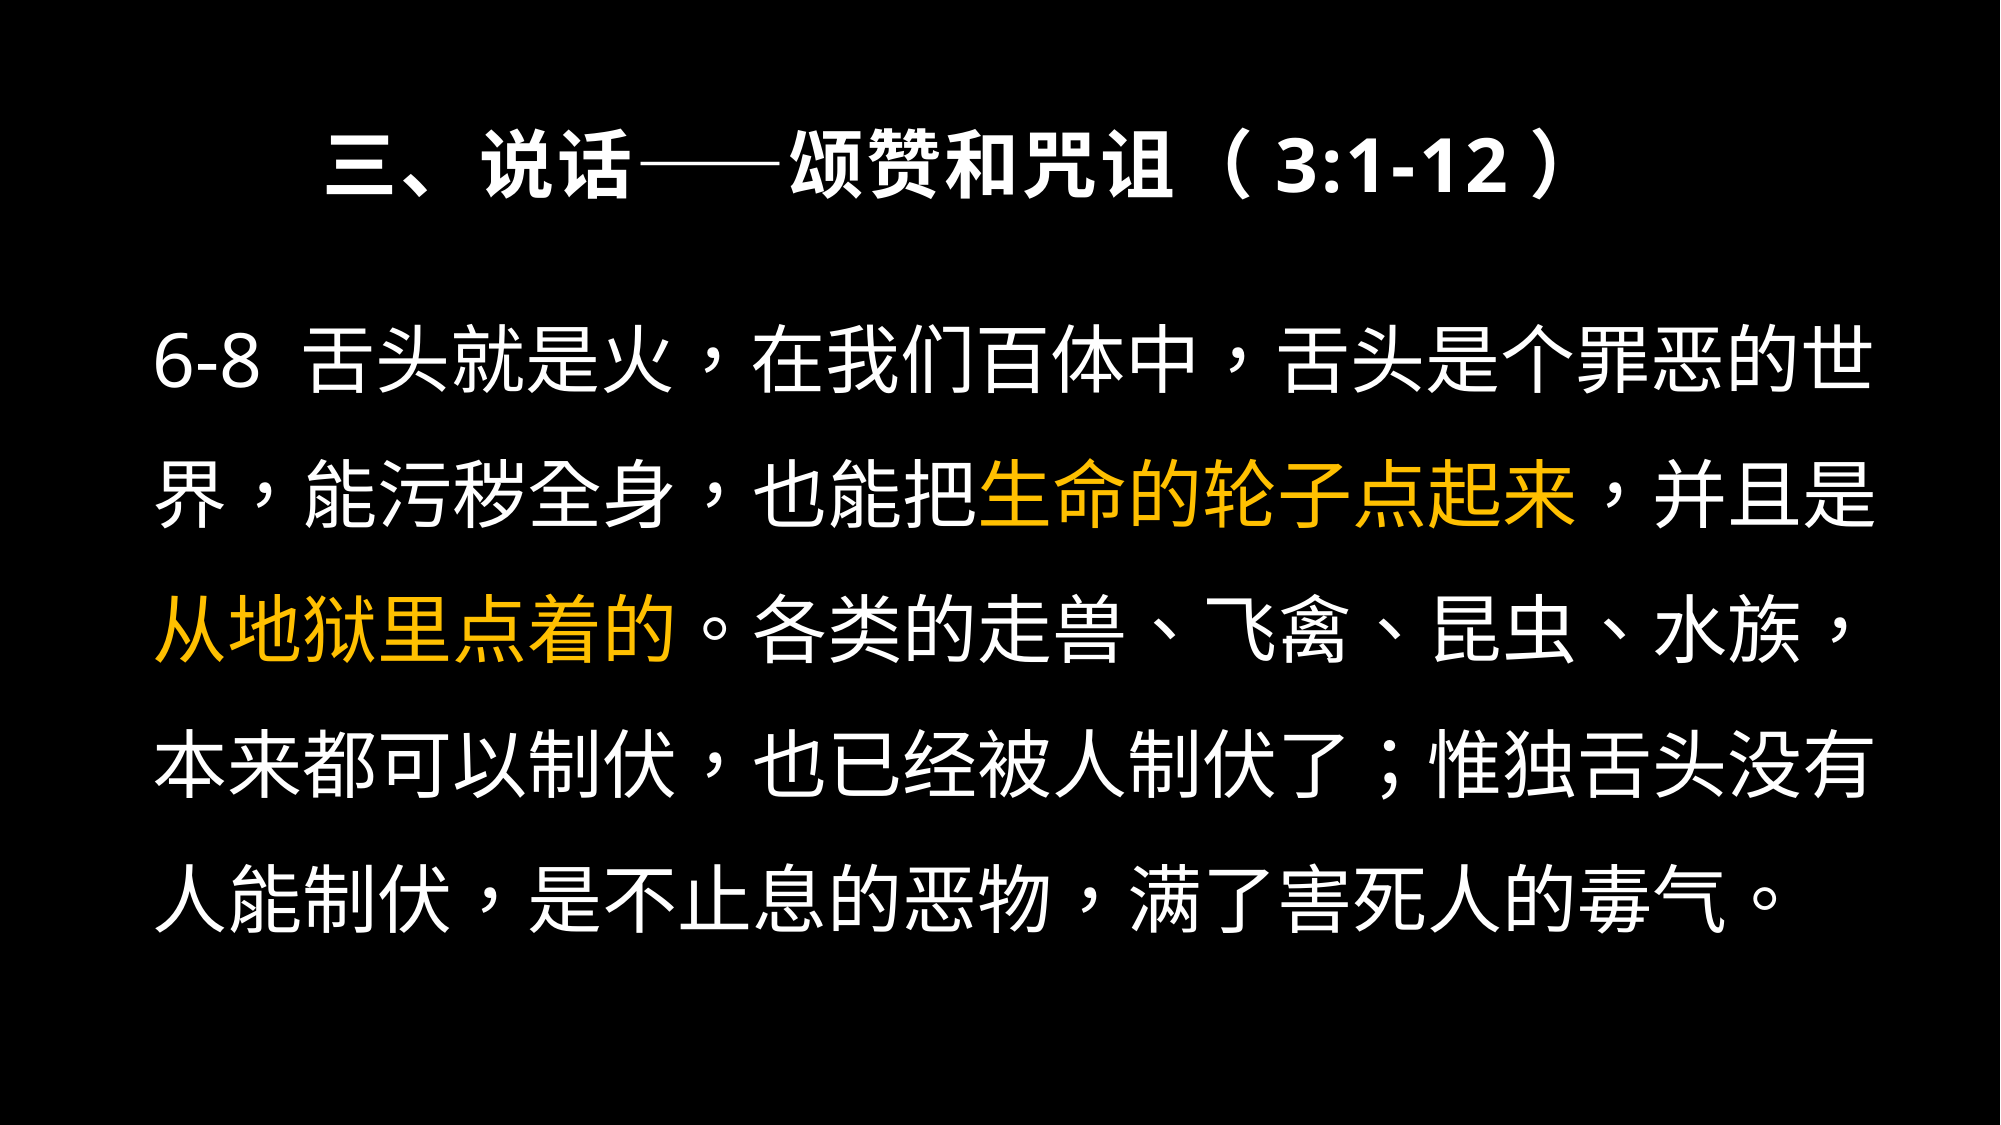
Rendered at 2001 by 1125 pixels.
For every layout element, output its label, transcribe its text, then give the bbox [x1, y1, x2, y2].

subtitle 6-8 舌头就是火，在我们百体中，舌头是个罪恶的世界，能污秽全身，也能把生命的轮子点起来，并且是从地狱里点着的。各类的走兽、飞禽、昆虫、水族，本来都可以制伏，也已经被人制伏了；惟独舌头没有人能制伏，是不止息的恶物，满了害死人的毒气。 [137, 259, 1899, 1082]
title 三、说话——颂赞和咒诅（3:1-12） [307, 84, 1692, 217]
